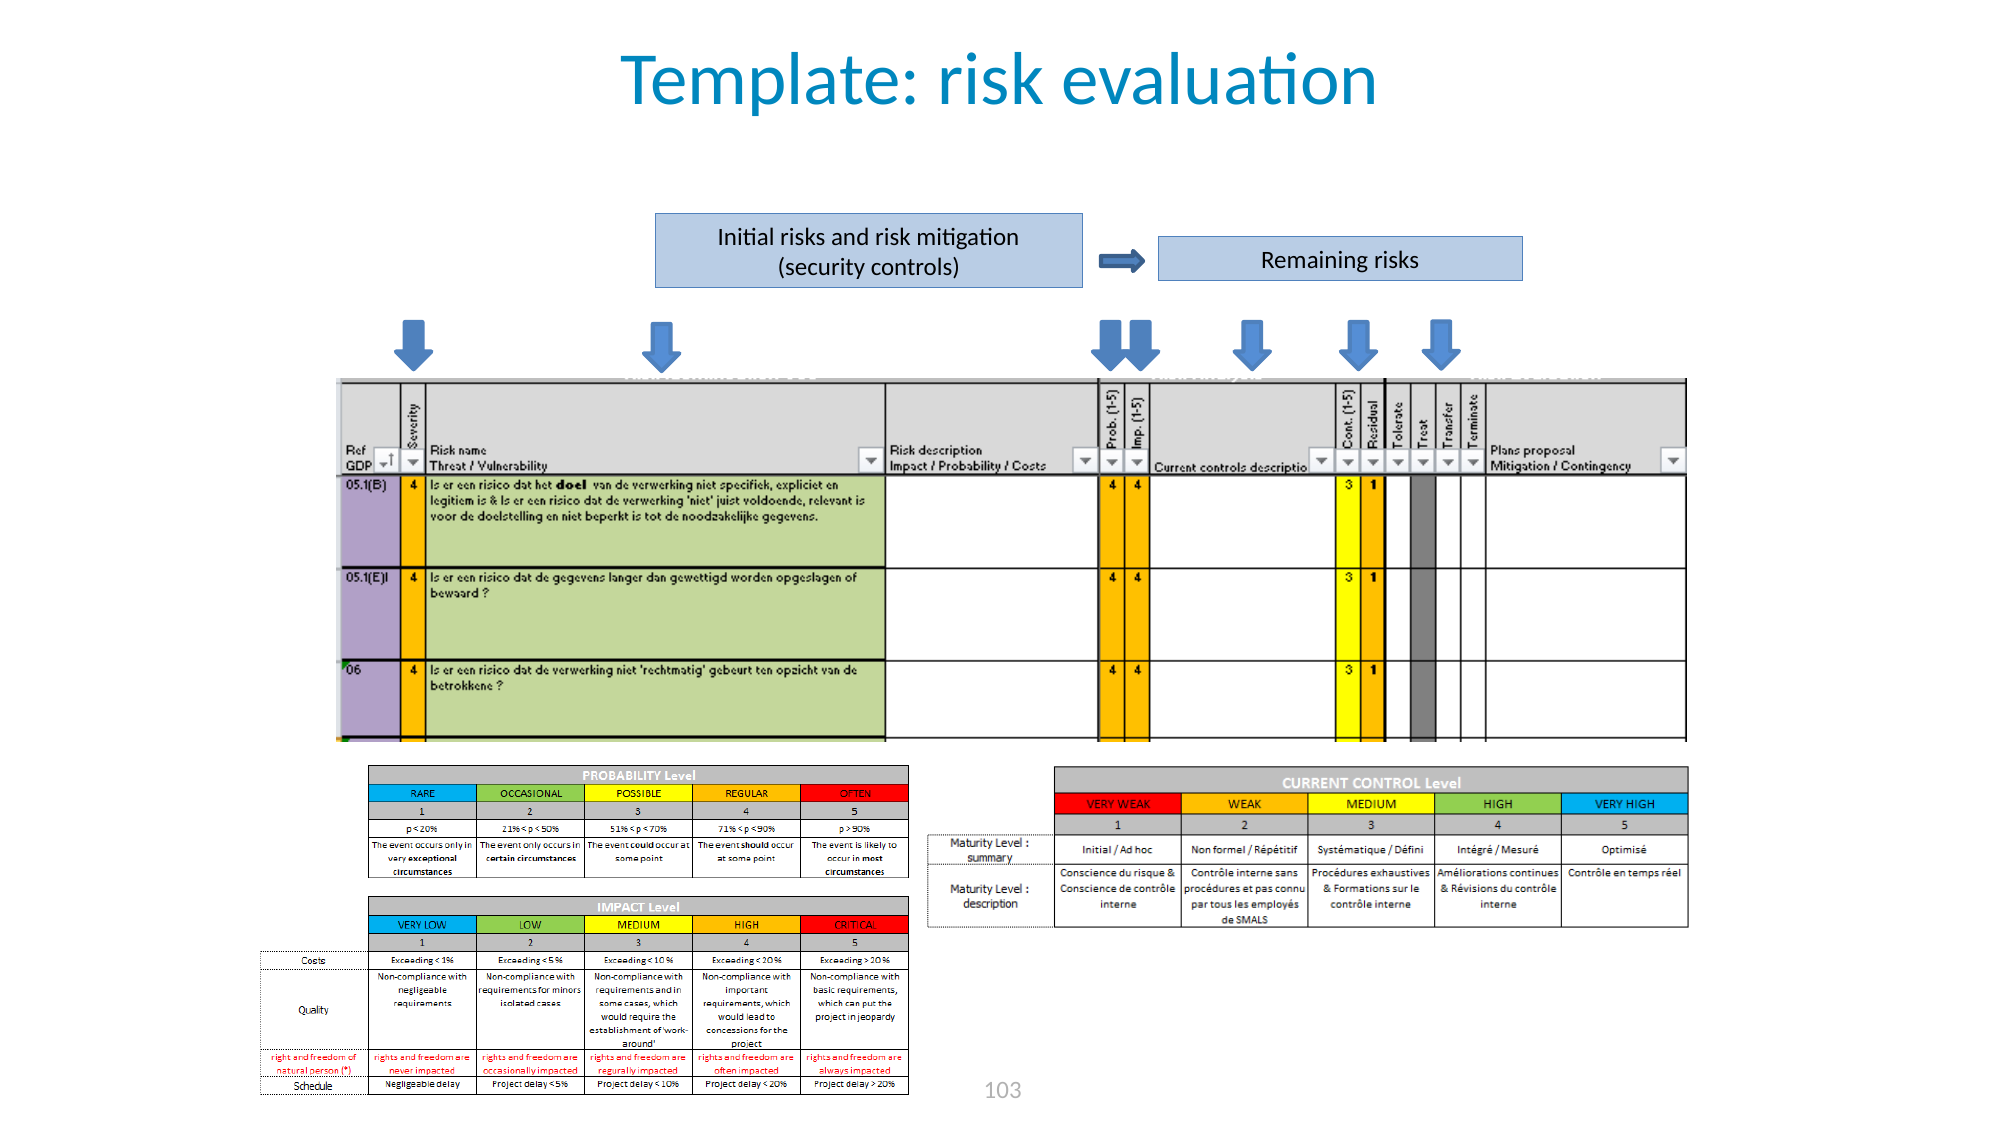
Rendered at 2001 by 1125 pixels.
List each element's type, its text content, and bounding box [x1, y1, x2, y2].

title Template: risk evaluation [0, 0, 2000, 149]
text_box [1232, 319, 1272, 372]
text_box [393, 319, 434, 372]
picture [336, 378, 1687, 742]
picture [920, 758, 1697, 937]
text_box [1120, 319, 1161, 372]
picture [252, 758, 917, 1099]
text_box [642, 321, 682, 374]
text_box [654, 212, 1523, 289]
text_box [1421, 319, 1461, 371]
slide_number 103 [769, 1058, 1237, 1119]
text_box [1338, 319, 1379, 372]
text_box [1090, 319, 1125, 372]
